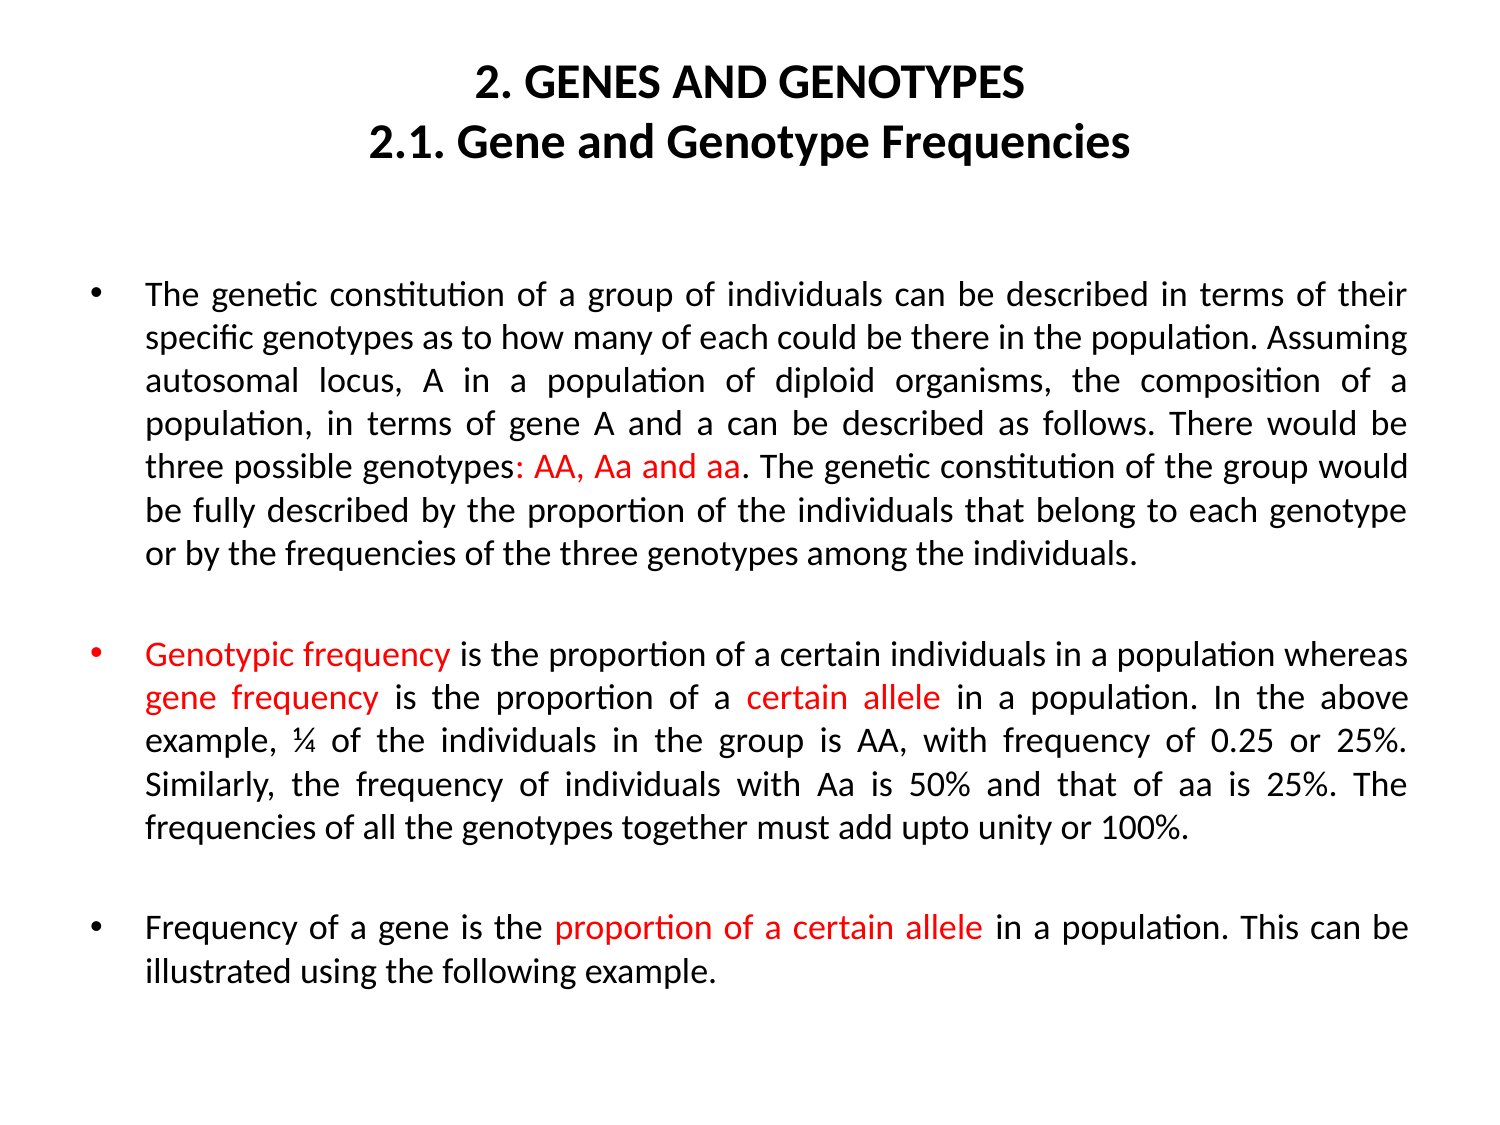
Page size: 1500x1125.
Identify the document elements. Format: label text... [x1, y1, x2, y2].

list The genetic constitution of a group of individuals can be described in terms of their specific genotypes as to how many of each could be there in the population. Assuming autosomal locus, A in a population of diploid organisms, the composition of a population, in terms of gene A and a can be described as follows. There would be three possible genotypes: AA, Aa and aa. The genetic constitution of the group would be fully described by the proportion of the individuals that belong to each genotype or by the frequencies of the three genotypes among the individuals. Genotypic frequency is the proportion of a certain individuals in a population whereas gene frequency is the proportion of a certain allele in a population. In the above example, ¼ of the individuals in the group is AA, with frequency of 0.25 or 25%. Similarly, the frequency of individuals with Aa is 50% and that of aa is 25%. The frequencies of all the genotypes together must add upto unity or 100%. Frequency of a gene is the proportion of a certain allele in a population. This can be illustrated using the following example. [75, 262, 1425, 1005]
title 2. GENES AND GENOTYPES 2.1. Gene and Genotype Frequencies [75, 45, 1425, 233]
